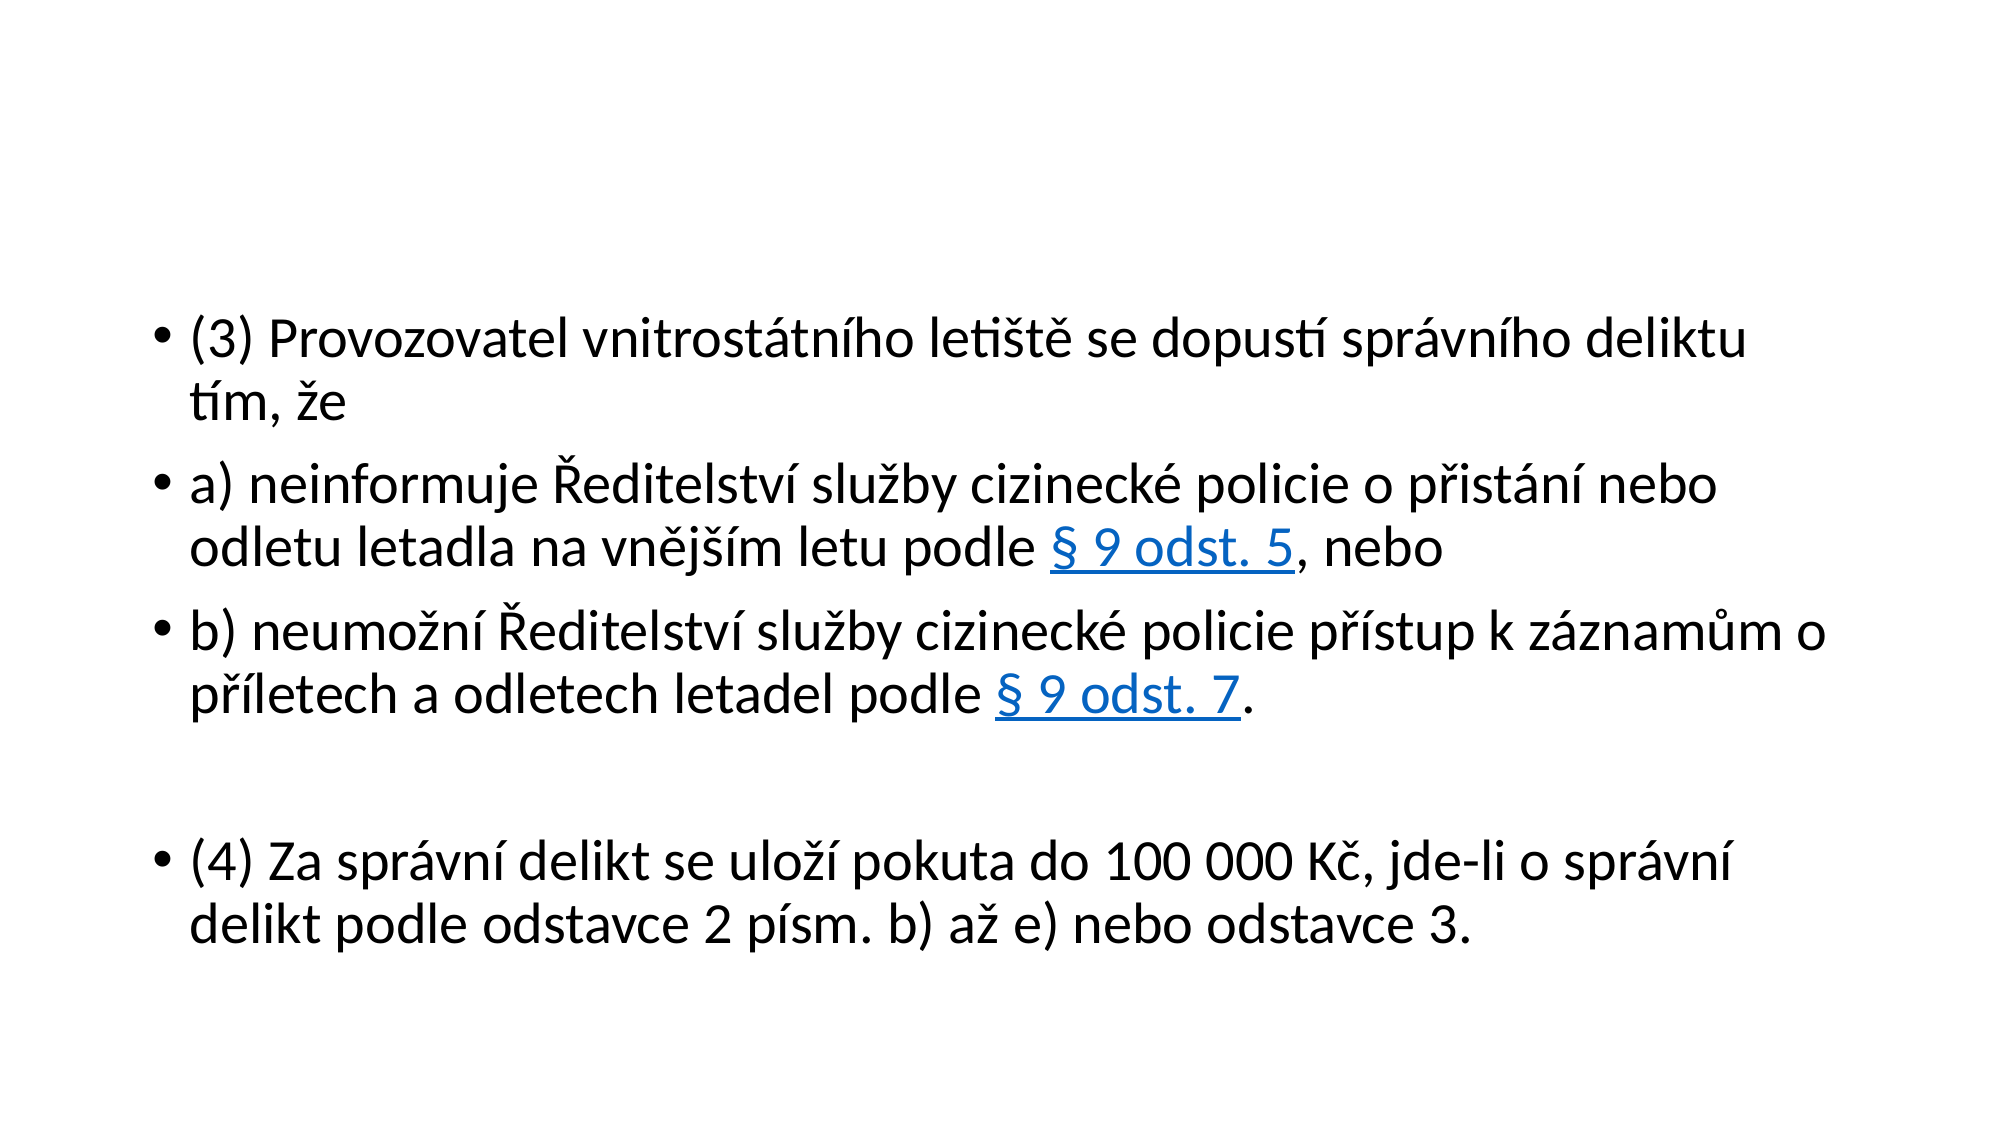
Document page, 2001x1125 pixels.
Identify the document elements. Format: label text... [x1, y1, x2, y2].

list (3) Provozovatel vnitrostátního letiště se dopustí správního deliktu tím, že a) neinformuje Ředitelství služby cizinecké policie o přistání nebo odletu letadla na vnějším letu podle § 9 odst. 5, nebo b) neumožní Ředitelství služby cizinecké policie přístup k záznamům o příletech a odletech letadel podle § 9 odst. 7. (4) Za správní delikt se uloží pokuta do 100 000 Kč, jde-li o správní delikt podle odstavce 2 písm. b) až e) nebo odstavce 3. [137, 299, 1863, 1014]
